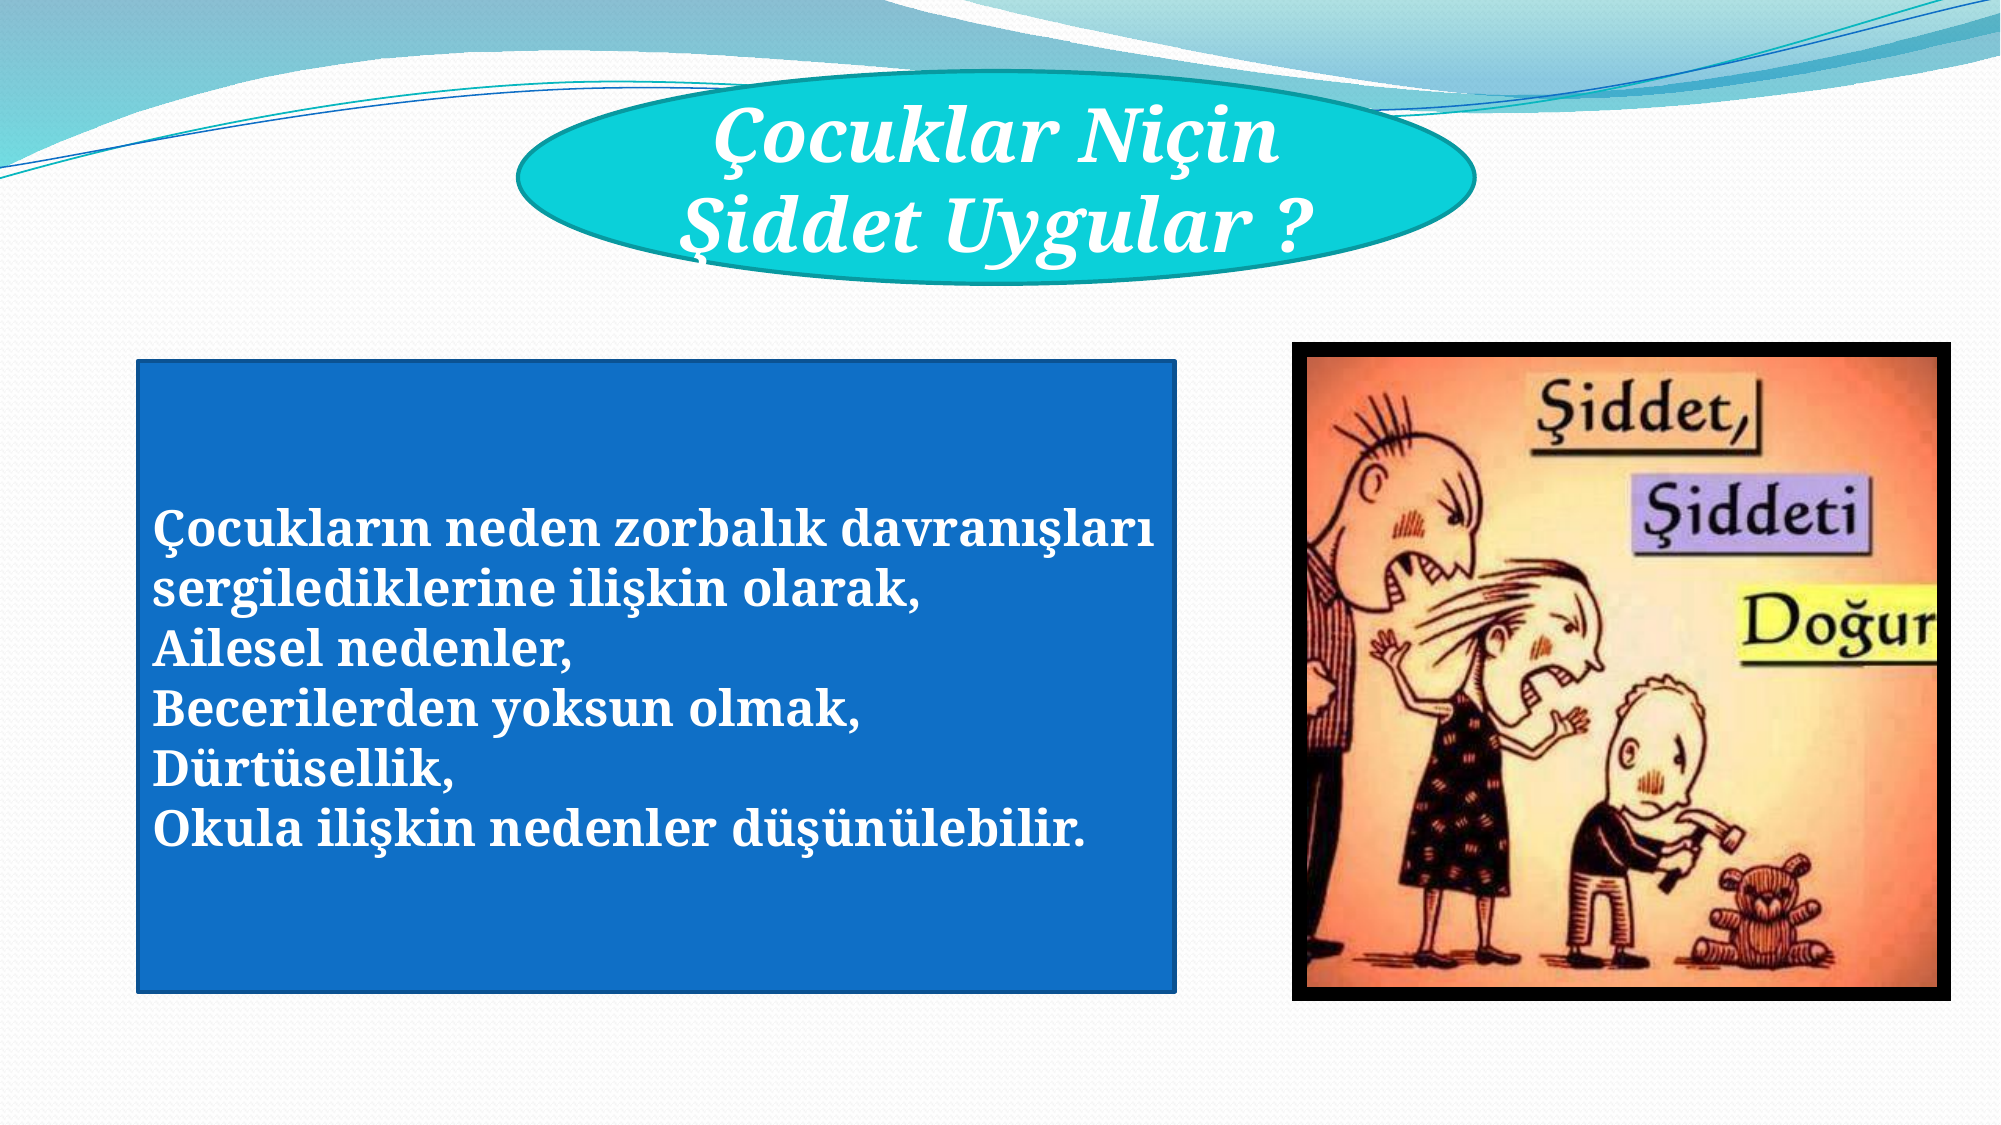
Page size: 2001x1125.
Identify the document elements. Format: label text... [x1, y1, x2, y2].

picture [1306, 356, 1937, 987]
text_box Çocukların neden zorbalık davranışları sergilediklerine ilişkin olarak, Ailesel nedenler, Becerilerden yoksun olmak, Dürtüsellik, Okula ilişkin nedenler düşünülebilir. [136, 359, 1177, 994]
text_box Çocuklar Niçin Şiddet Uygular ? [515, 68, 1477, 286]
